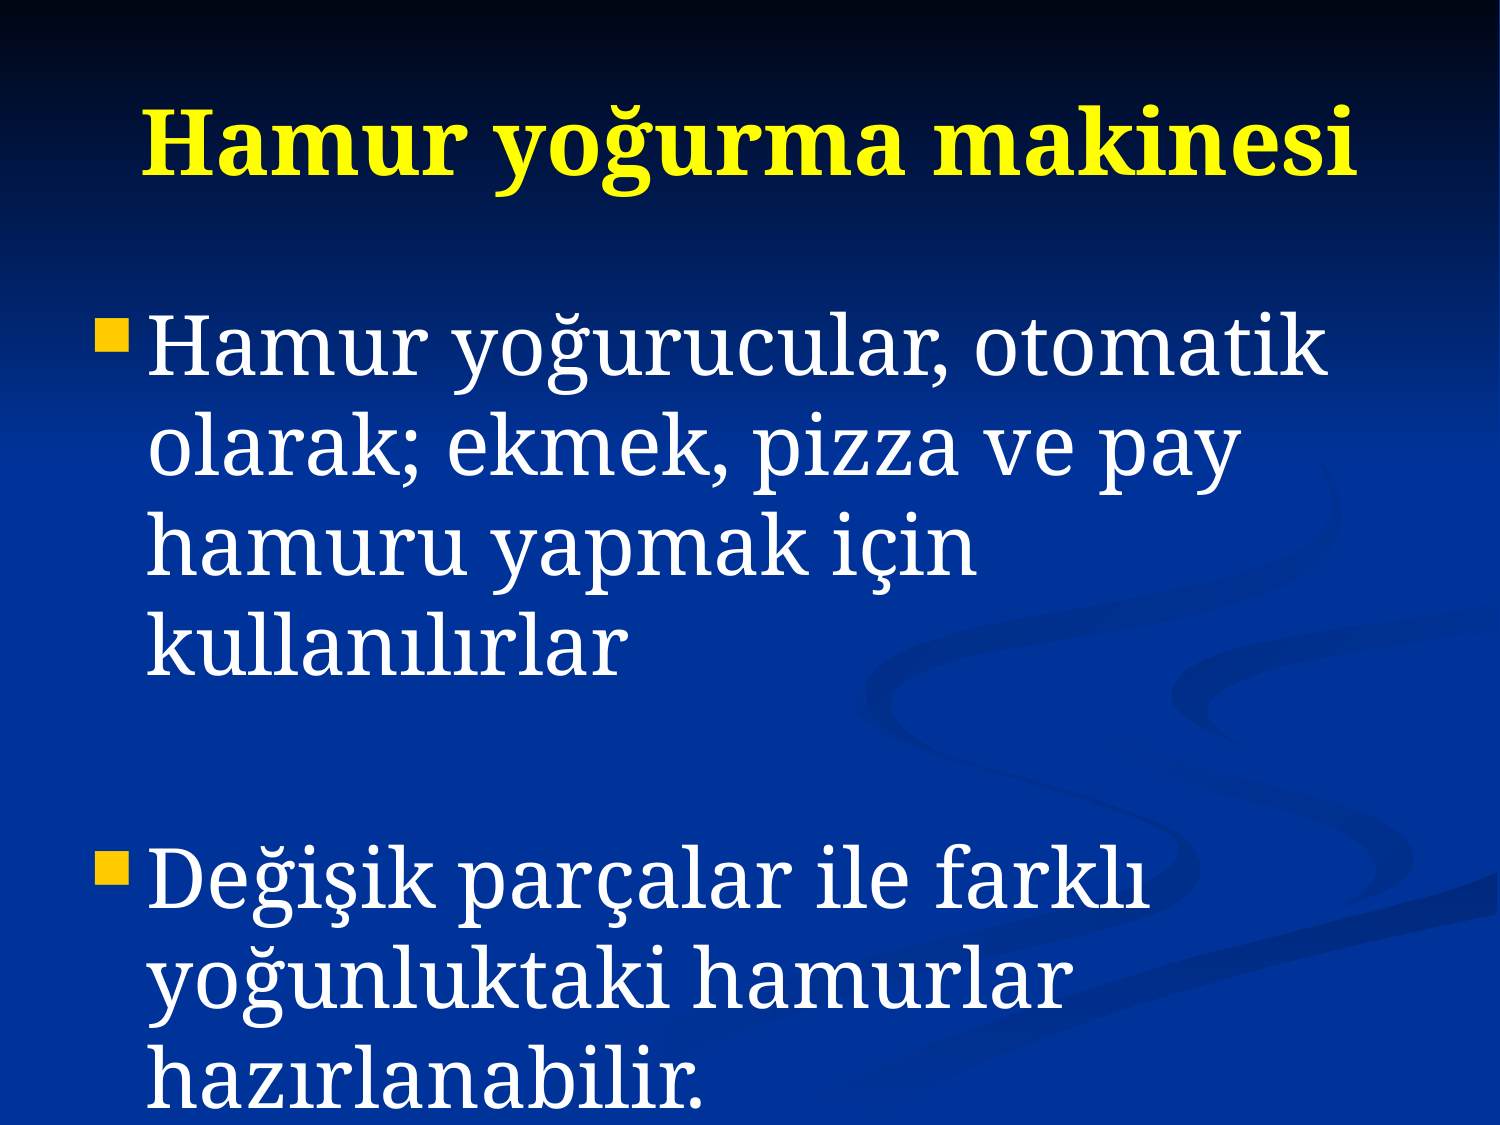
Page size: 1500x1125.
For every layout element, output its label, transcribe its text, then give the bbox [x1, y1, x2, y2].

title Hamur yoğurma makinesi [74, 44, 1426, 233]
list Hamur yoğurucular, otomatik olarak; ekmek, pizza ve pay hamuru yapmak için kullanılırlar Değişik parçalar ile farklı yoğunluktaki hamurlar hazırlanabilir. [74, 207, 1353, 1024]
